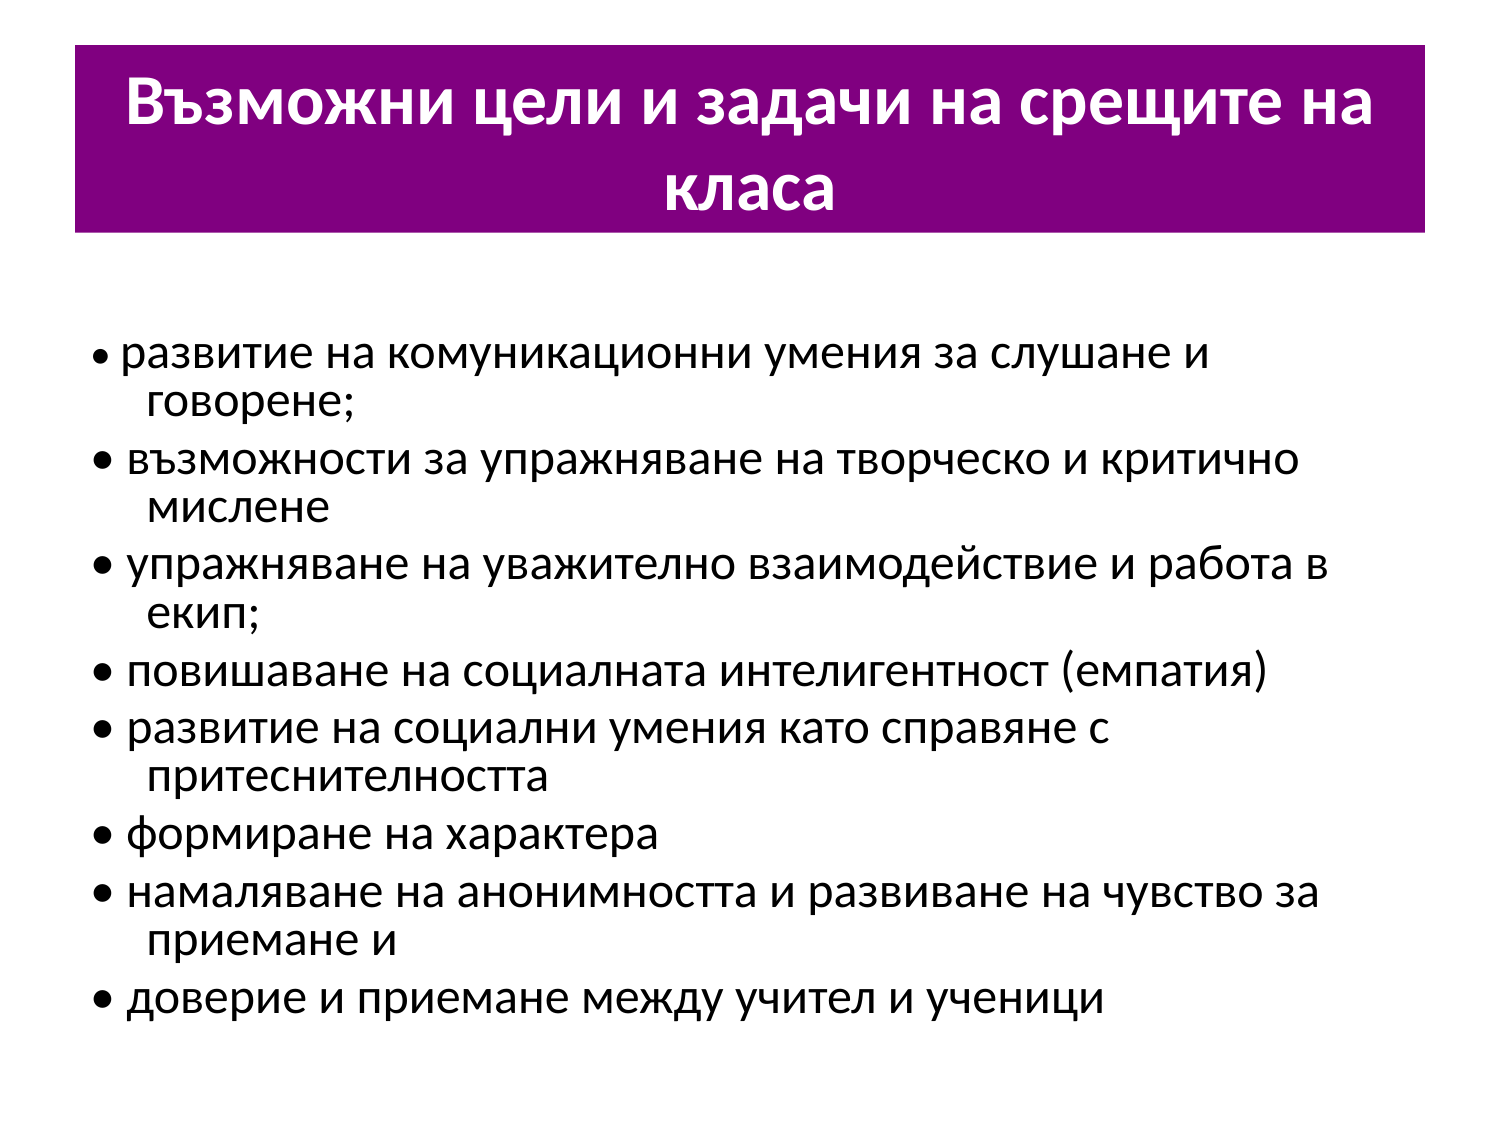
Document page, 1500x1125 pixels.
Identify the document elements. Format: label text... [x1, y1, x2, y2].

list • развитие на комуникационни умения за слушане и говорене; • възможности за упражняване на творческо и критично мислене • упражняване на уважително взаимодействие и работа в екип; • повишаване на социалната интелигентност (емпатия) • развитие на социални умения като справяне с притеснителността • формиране на характера • намаляване на анонимността и развиване на чувство за приемане и • доверие и приемане между учител и ученици [75, 262, 1425, 1063]
title Възможни цели и задачи на срещите на класа [75, 45, 1425, 233]
